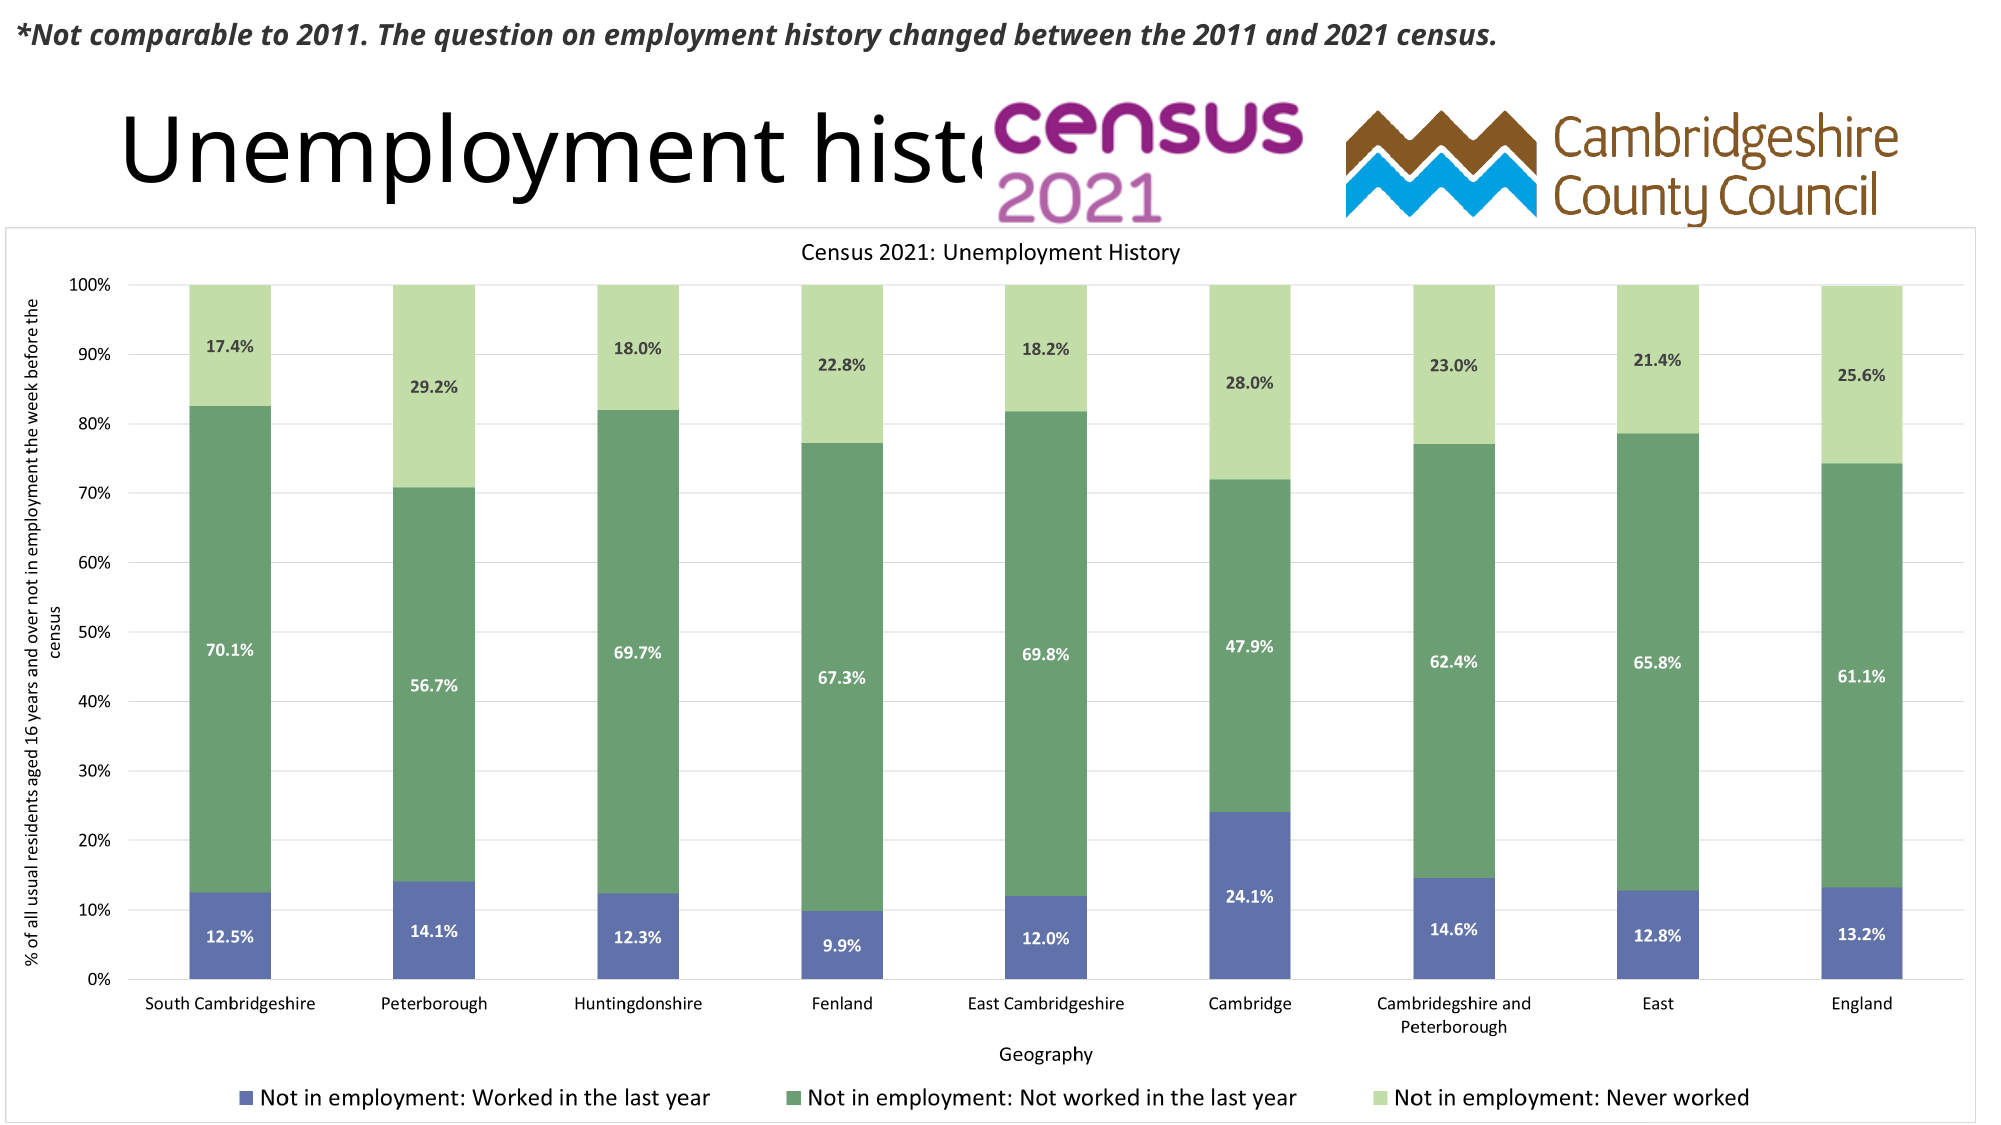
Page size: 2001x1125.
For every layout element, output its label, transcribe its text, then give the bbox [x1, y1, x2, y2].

title Unemployment history [103, 59, 1241, 227]
text_box *Not comparable to 2011. The question on employment history changed between the 2011 and 2021 census. [0, 9, 1950, 59]
picture [5, 91, 2000, 1124]
